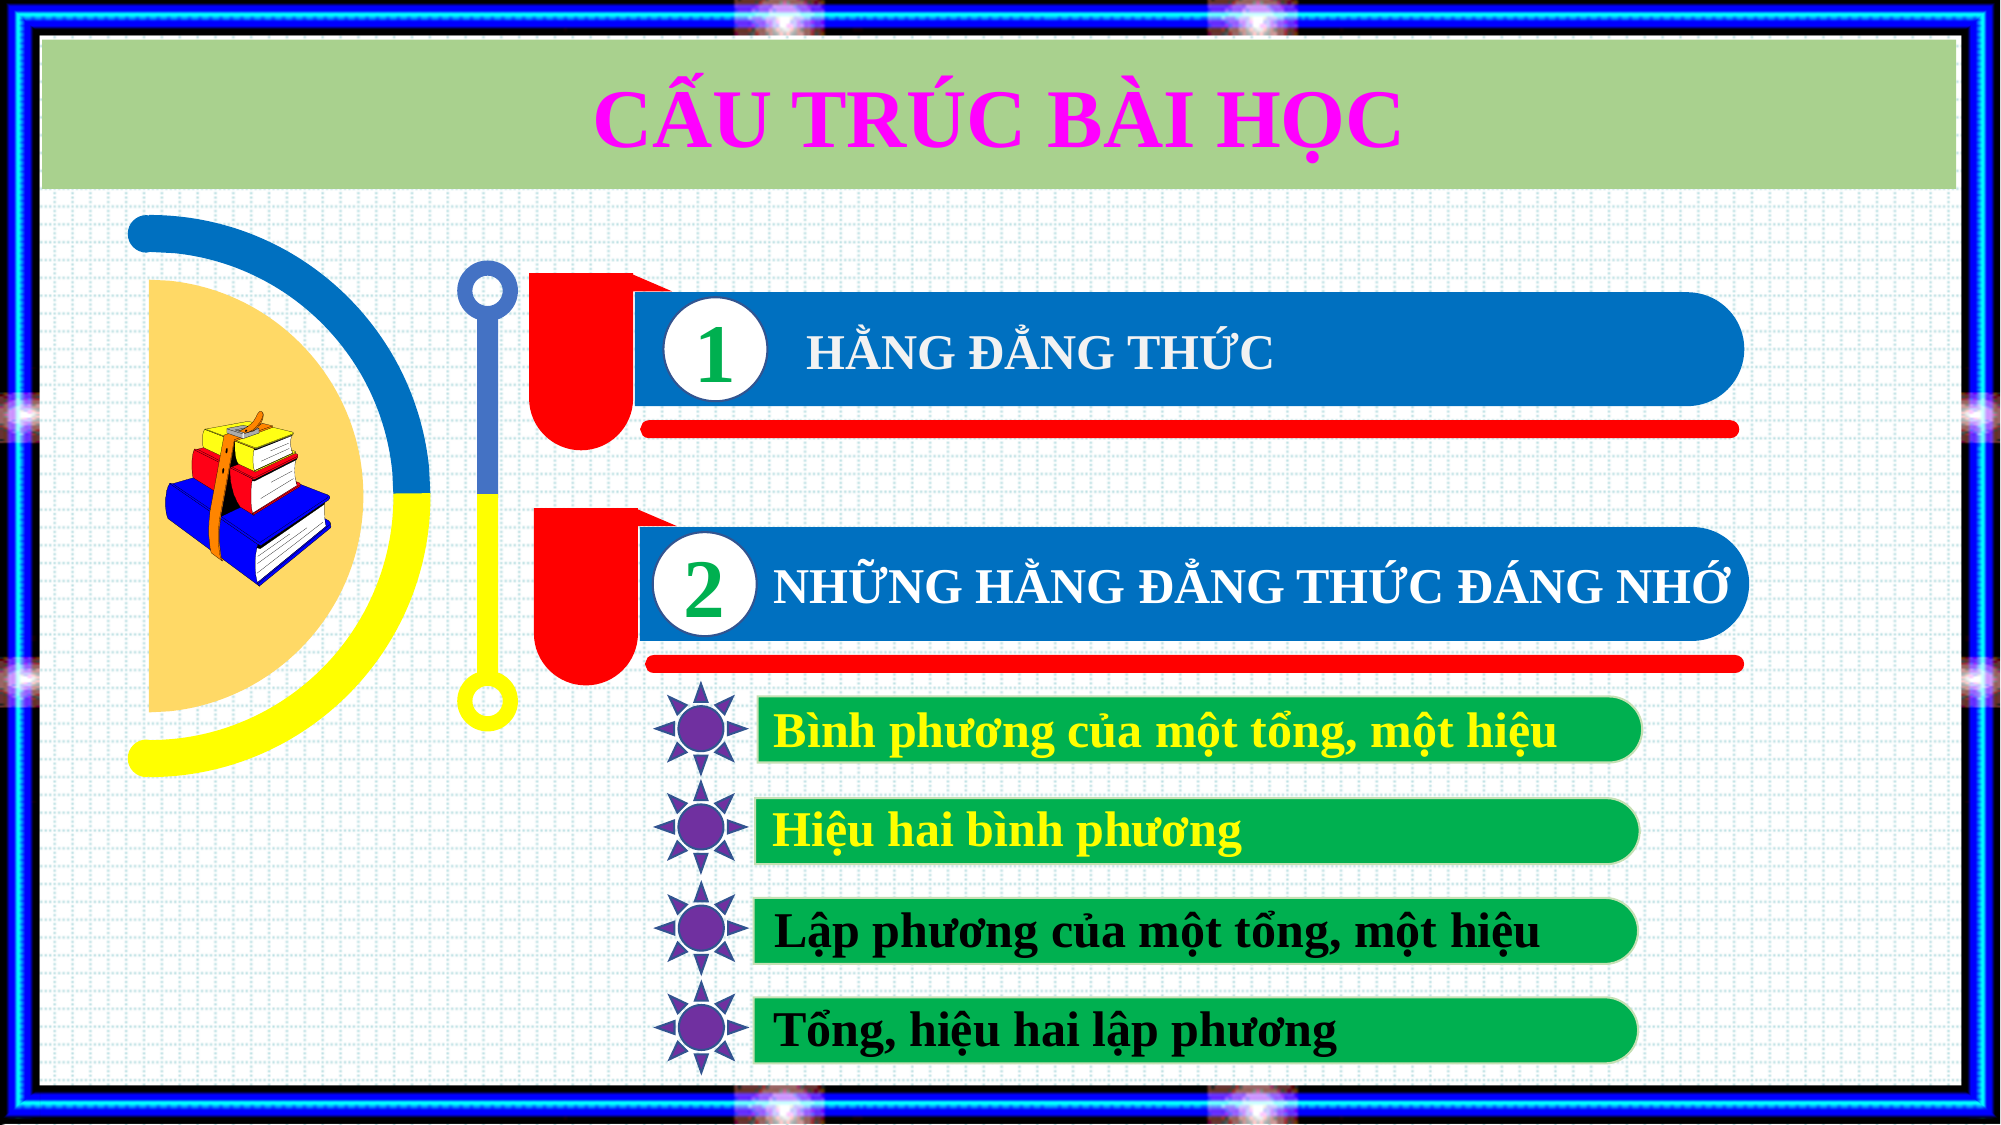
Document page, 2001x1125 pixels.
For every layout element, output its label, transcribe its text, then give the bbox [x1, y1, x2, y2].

text_box CẤU TRÚC BÀI HỌC [41, 39, 1957, 190]
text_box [656, 883, 1639, 974]
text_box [127, 214, 431, 778]
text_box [655, 781, 1640, 872]
text_box [456, 493, 520, 733]
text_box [533, 508, 1752, 686]
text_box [655, 683, 1643, 774]
text_box [456, 259, 520, 493]
picture [0, 0, 2001, 1125]
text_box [528, 272, 1745, 451]
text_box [656, 982, 1639, 1073]
